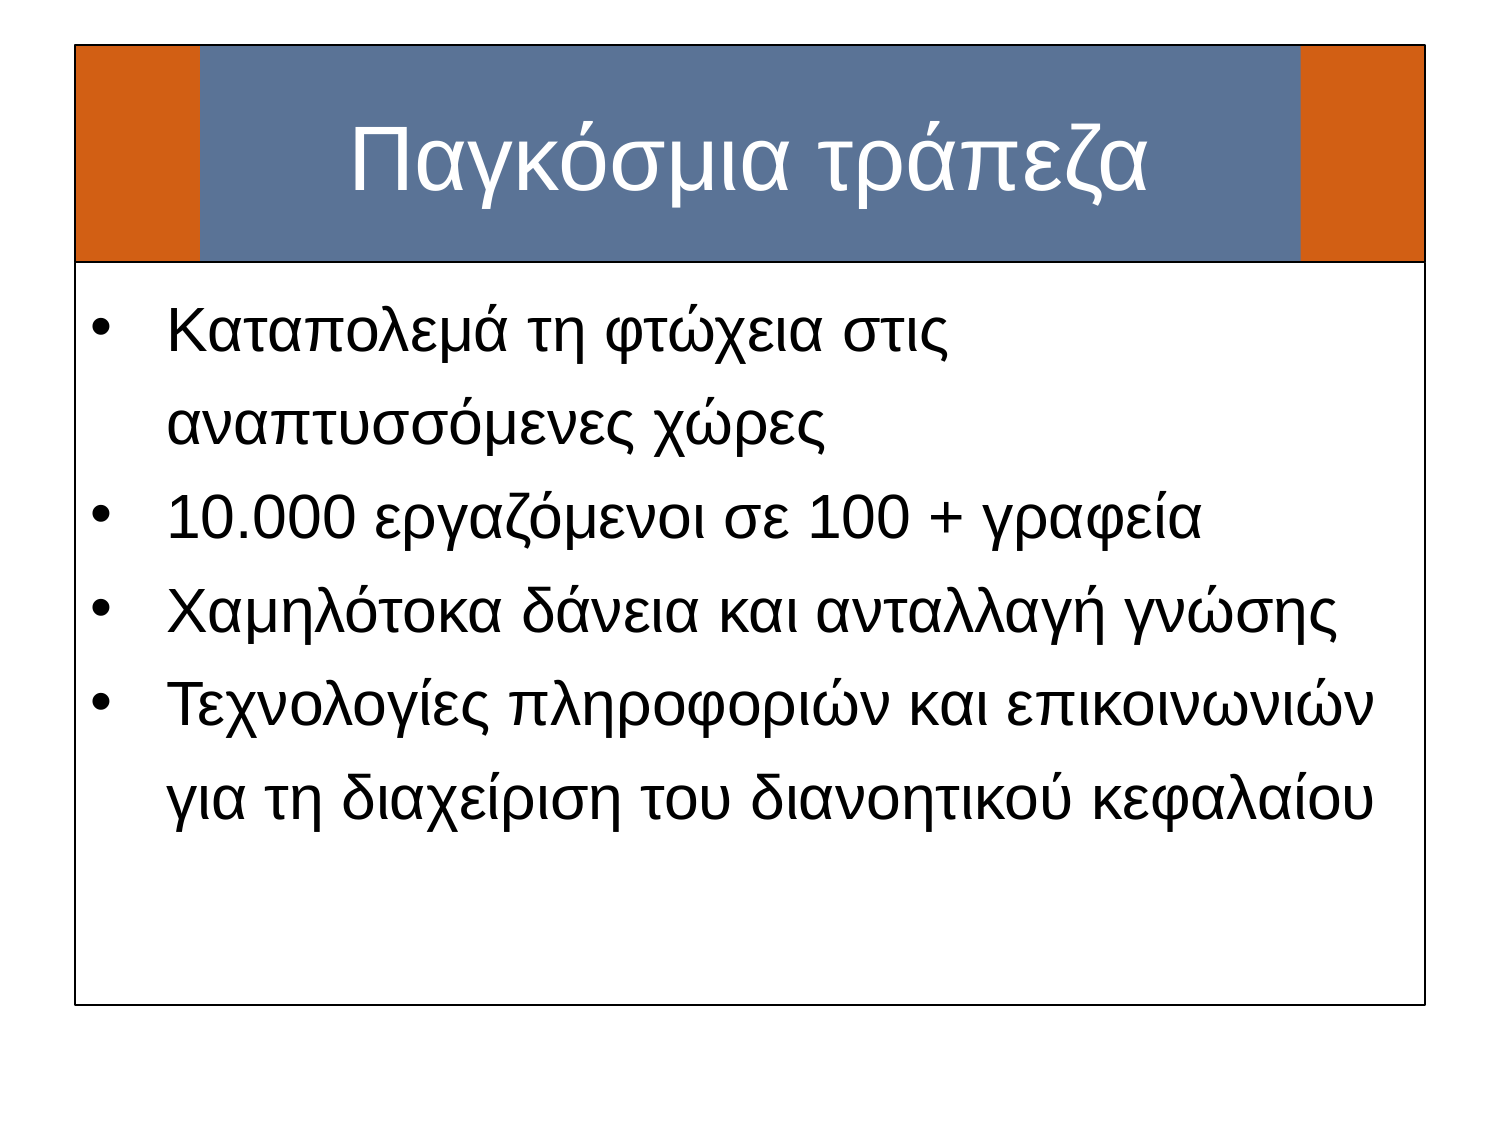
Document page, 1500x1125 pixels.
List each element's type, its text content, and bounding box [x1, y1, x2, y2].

text_box [74, 45, 1425, 263]
list Καταπολεμά τη φτώχεια στις αναπτυσσόμενες χώρες 10.000 εργαζόμενοι σε 100 + γραφεία Χαμηλότοκα δάνεια και ανταλλαγή γνώσης Τεχνολογίες πληροφοριών και επικοινωνιών για τη διαχείριση του διανοητικού κεφαλαίου [75, 263, 1425, 1005]
